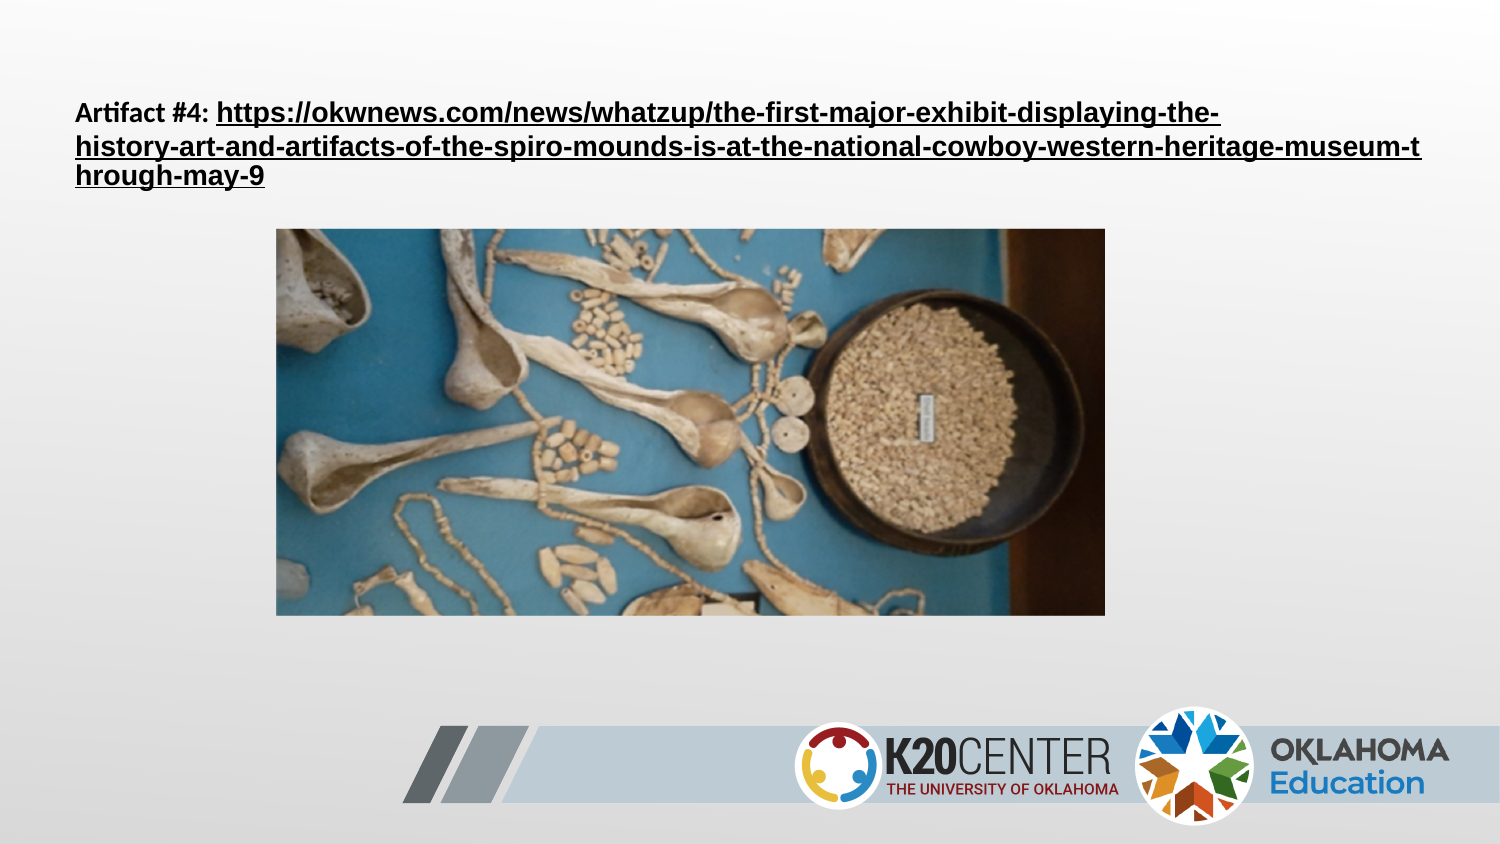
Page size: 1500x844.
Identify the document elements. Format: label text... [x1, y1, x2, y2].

title Artifact #4: https://okwnews.com/news/whatzup/the-first-major-exhibit-displaying-the- history-art-and-artifacts-of-the-spiro-mounds-is-at-the-national-cowboy-western-heritage-museum-through-may-9 [888, 13, 1425, 163]
title Artifact #4: https://okwnews.com/news/whatzup/the-first-major-exhibit-displaying-the- history-art-and-artifacts-of-the-spiro-mounds-is-at-the-national-cowboy-western-heritage-museum-through-may-9 [75, 13, 491, 163]
picture [277, 7, 1500, 837]
